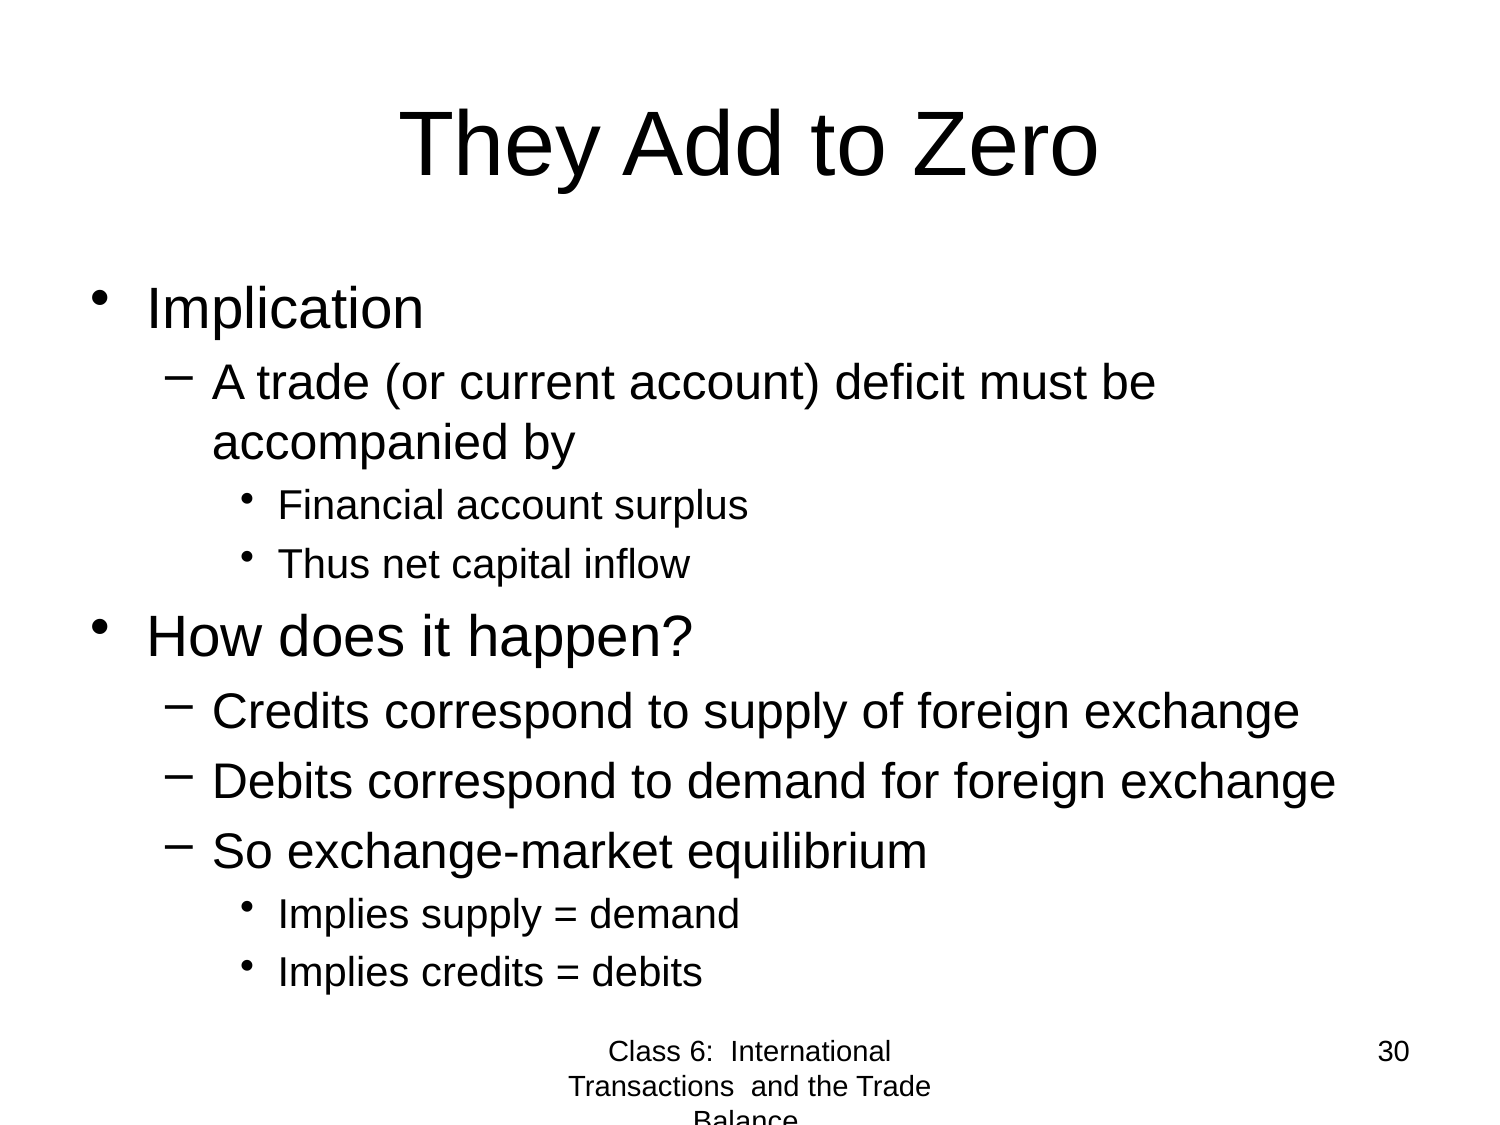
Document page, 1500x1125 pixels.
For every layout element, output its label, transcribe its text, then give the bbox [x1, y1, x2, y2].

slide_number 30 [1074, 1024, 1426, 1103]
list Implication A trade (or current account) deficit must be accompanied by Financial account surplus Thus net capital inflow How does it happen? Credits correspond to supply of foreign exchange Debits correspond to demand for foreign exchange So exchange-market equilibrium Implies supply = demand Implies credits = debits [74, 262, 1426, 1006]
title They Add to Zero [74, 44, 1426, 233]
footer Class 6: International Transactions and the Trade Balance [512, 1024, 988, 1103]
